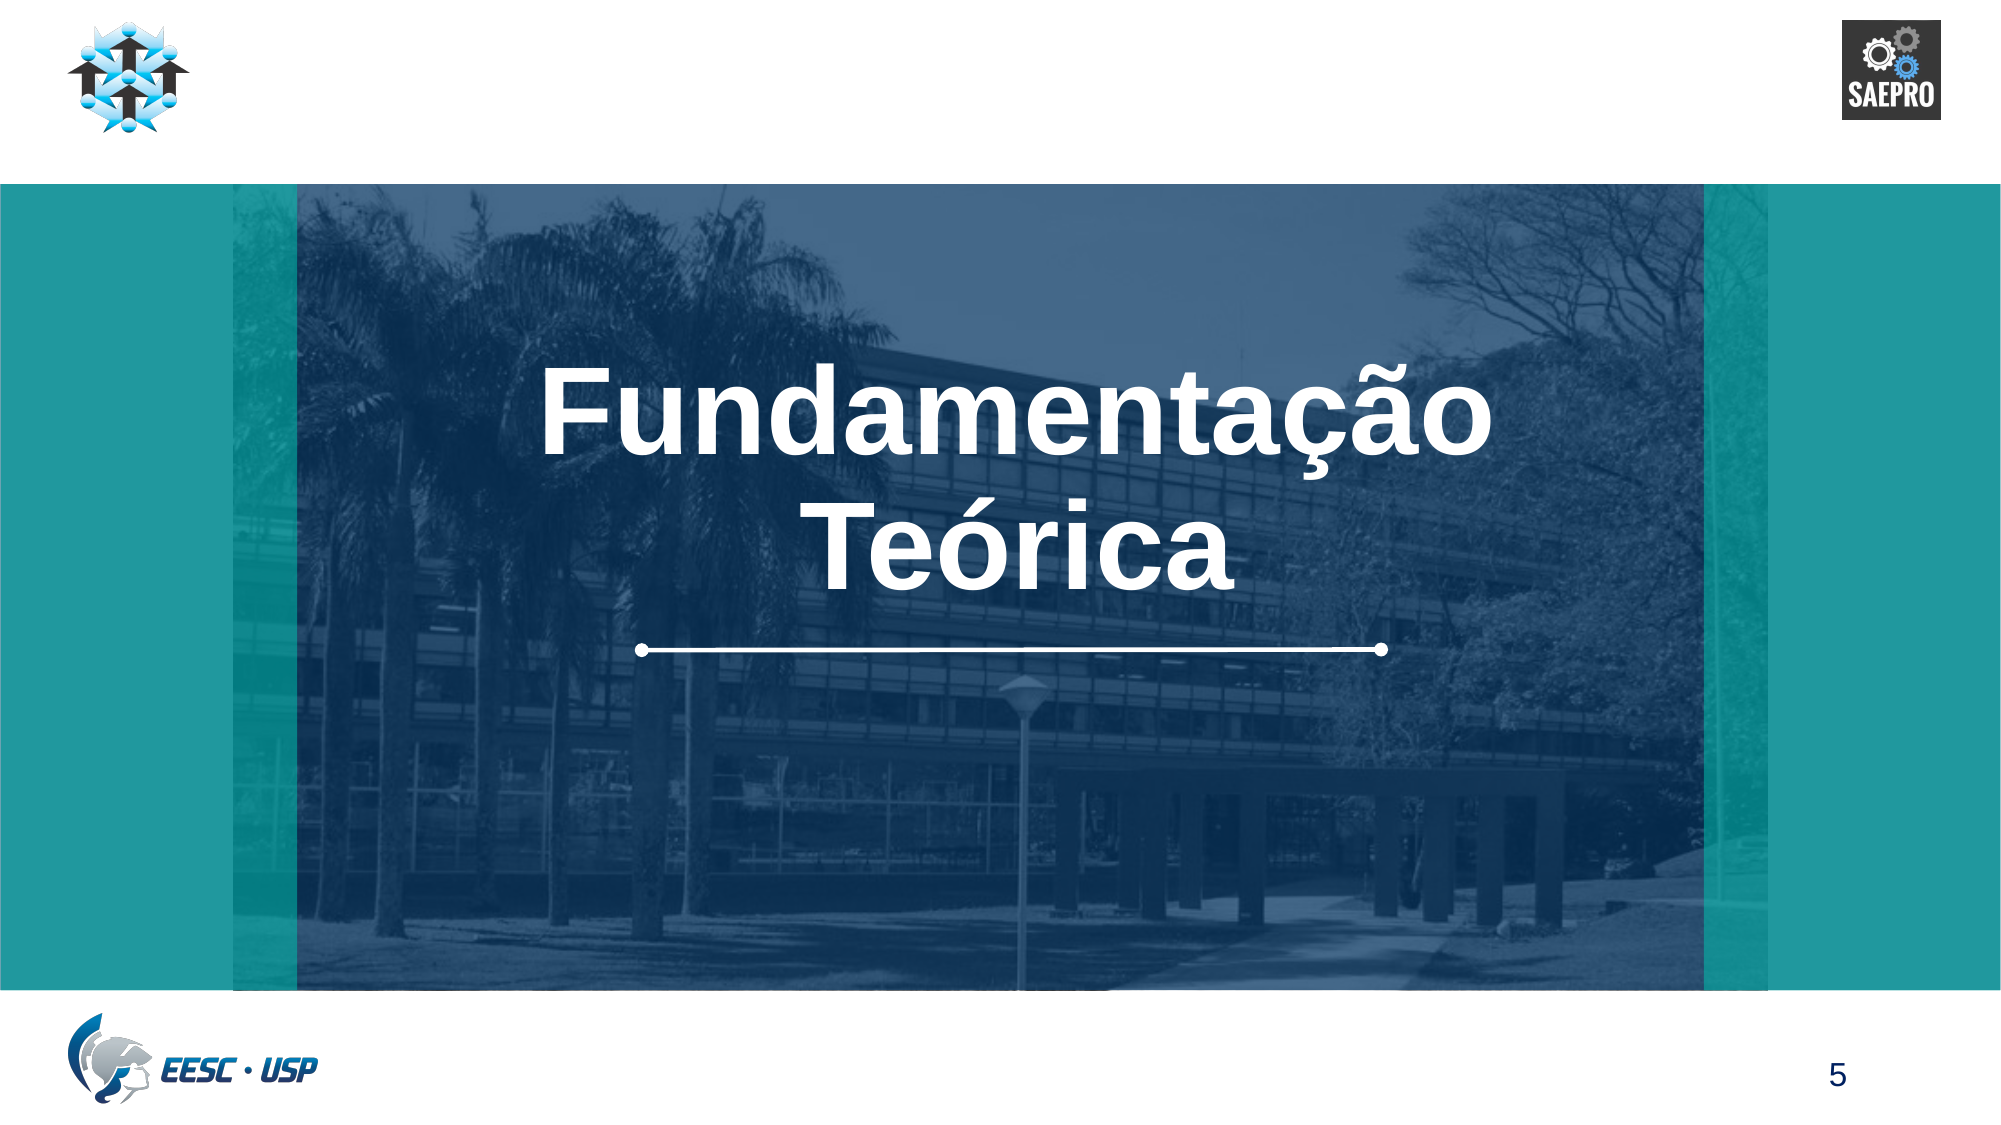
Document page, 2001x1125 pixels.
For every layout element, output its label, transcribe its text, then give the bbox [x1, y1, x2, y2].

picture [67, 22, 190, 133]
picture [1842, 20, 1942, 120]
title Fundamentação Teórica [380, 285, 1653, 678]
picture [68, 1013, 318, 1104]
slide_number 5 [1412, 1042, 1863, 1103]
